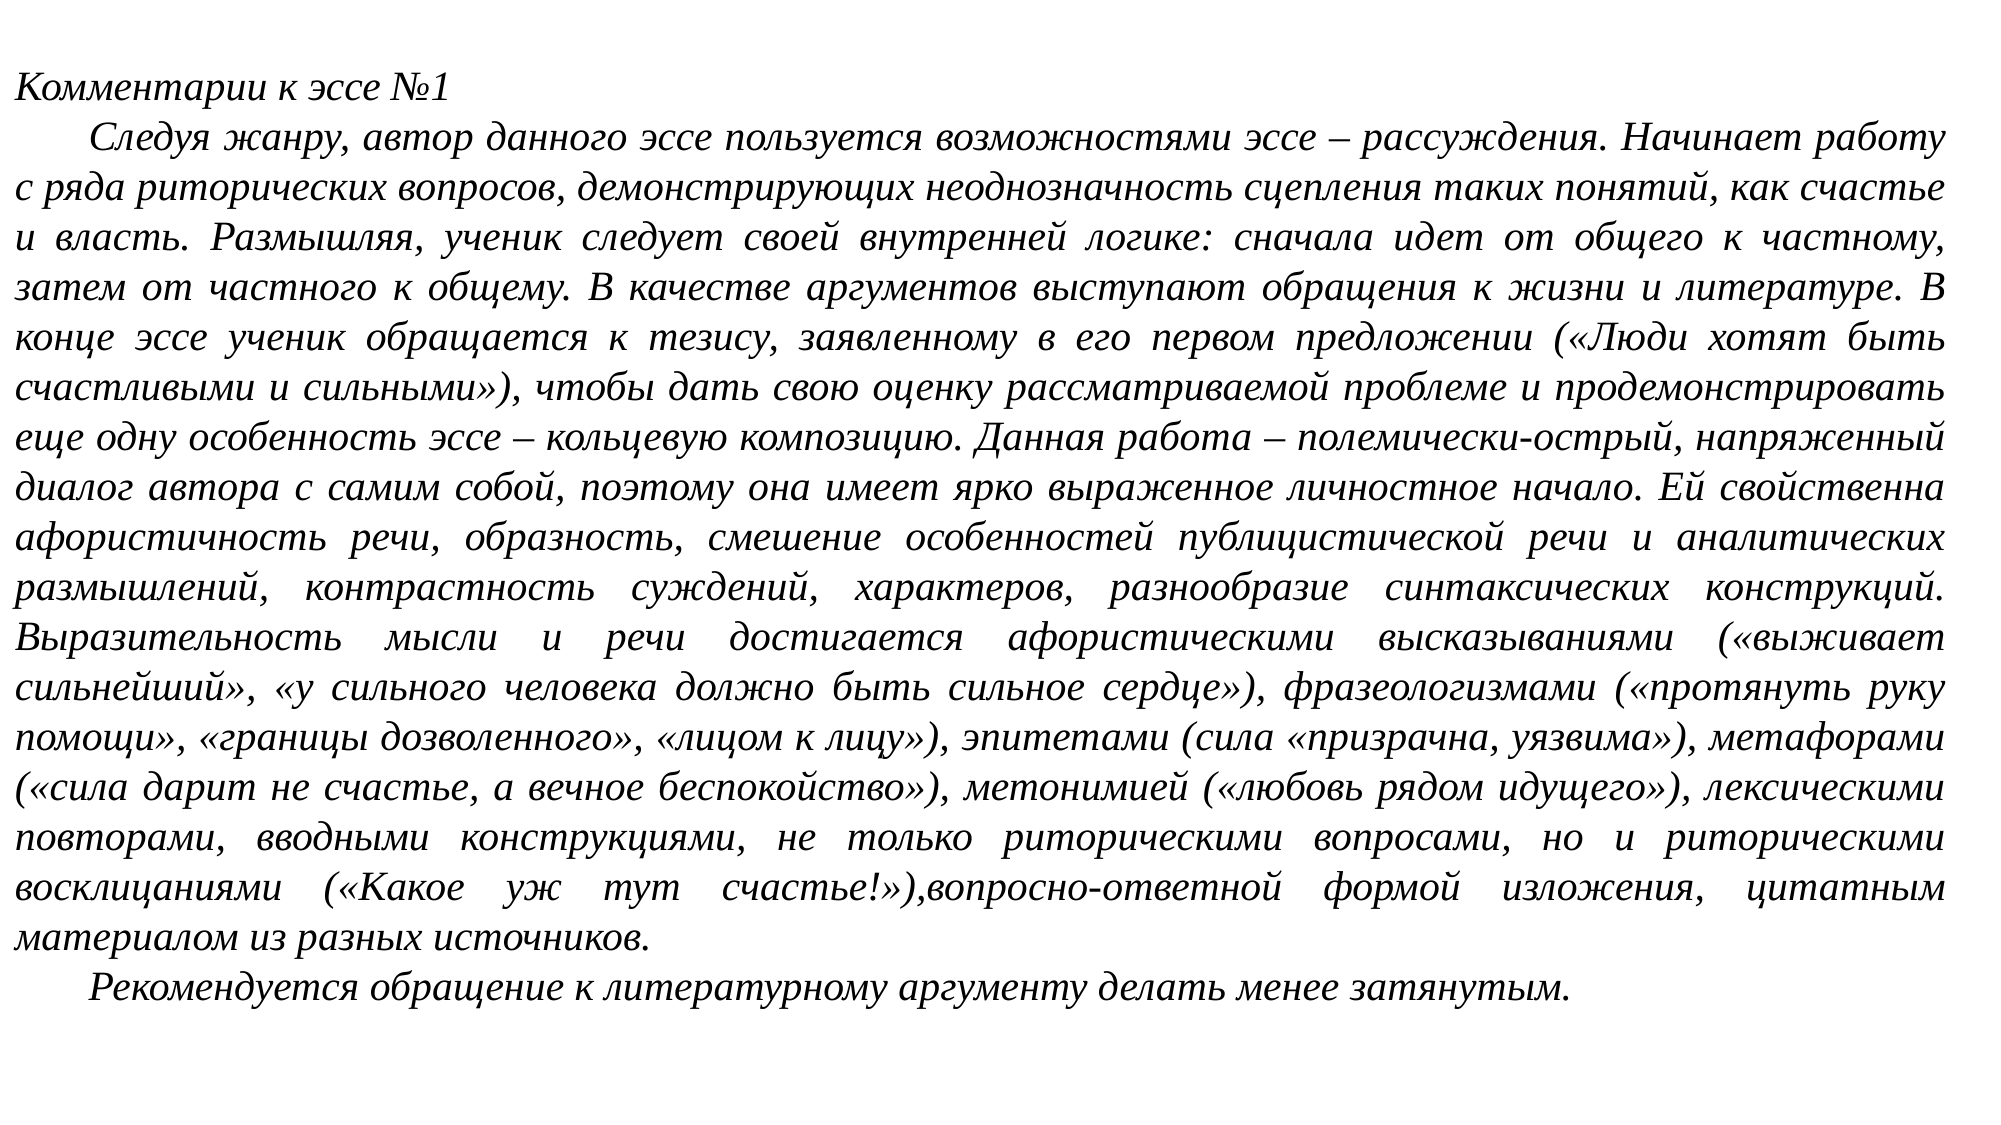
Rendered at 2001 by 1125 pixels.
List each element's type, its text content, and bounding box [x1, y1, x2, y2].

text_box Комментарии к эссе №1 Следуя жанру, автор данного эссе пользуется возможностями эссе – рассуждения. Начинает работу с ряда риторических вопросов, демонстрирующих неоднозначность сцепления таких понятий, как счастье и власть. Размышляя, ученик следует своей внутренней логике: сначала идет от общего к частному, затем от частного к общему. В качестве аргументов выступают обращения к жизни и литературе. В конце эссе ученик обращается к тезису, заявленному в его первом предложении («Люди хотят быть счастливыми и сильными»), чтобы дать свою оценку рассматриваемой проблеме и продемонстрировать еще одну особенность эссе – кольцевую композицию. Данная работа – полемически-острый, напряженный диалог автора с самим собой, поэтому она имеет ярко выраженное личностное начало. Ей свойственна афористичность речи, образность, смешение особенностей публицистической речи и аналитических размышлений, контрастность суждений, характеров, разнообразие синтаксических конструкций. Выразительность мысли и речи достигается афористическими высказываниями («выживает сильнейший», «у сильного человека должно быть сильное сердце»), фразеологизмами («протянуть руку помощи», «границы дозволенного», «лицом к лицу»), эпитетами (сила «призрачна, уязвима»), метафорами («сила дарит не счастье, а вечное беспокойство»), метонимией («любовь рядом идущего»), лексическими повторами, вводными конструкциями, не только риторическими вопросами, но и риторическими восклицаниями («Какое уж тут счастье!»),вопросно-ответной формой изложения, цитатным материалом из разных источников. Рекомендуется обращение к литературному аргументу делать менее затянутым. [0, 51, 1962, 1062]
